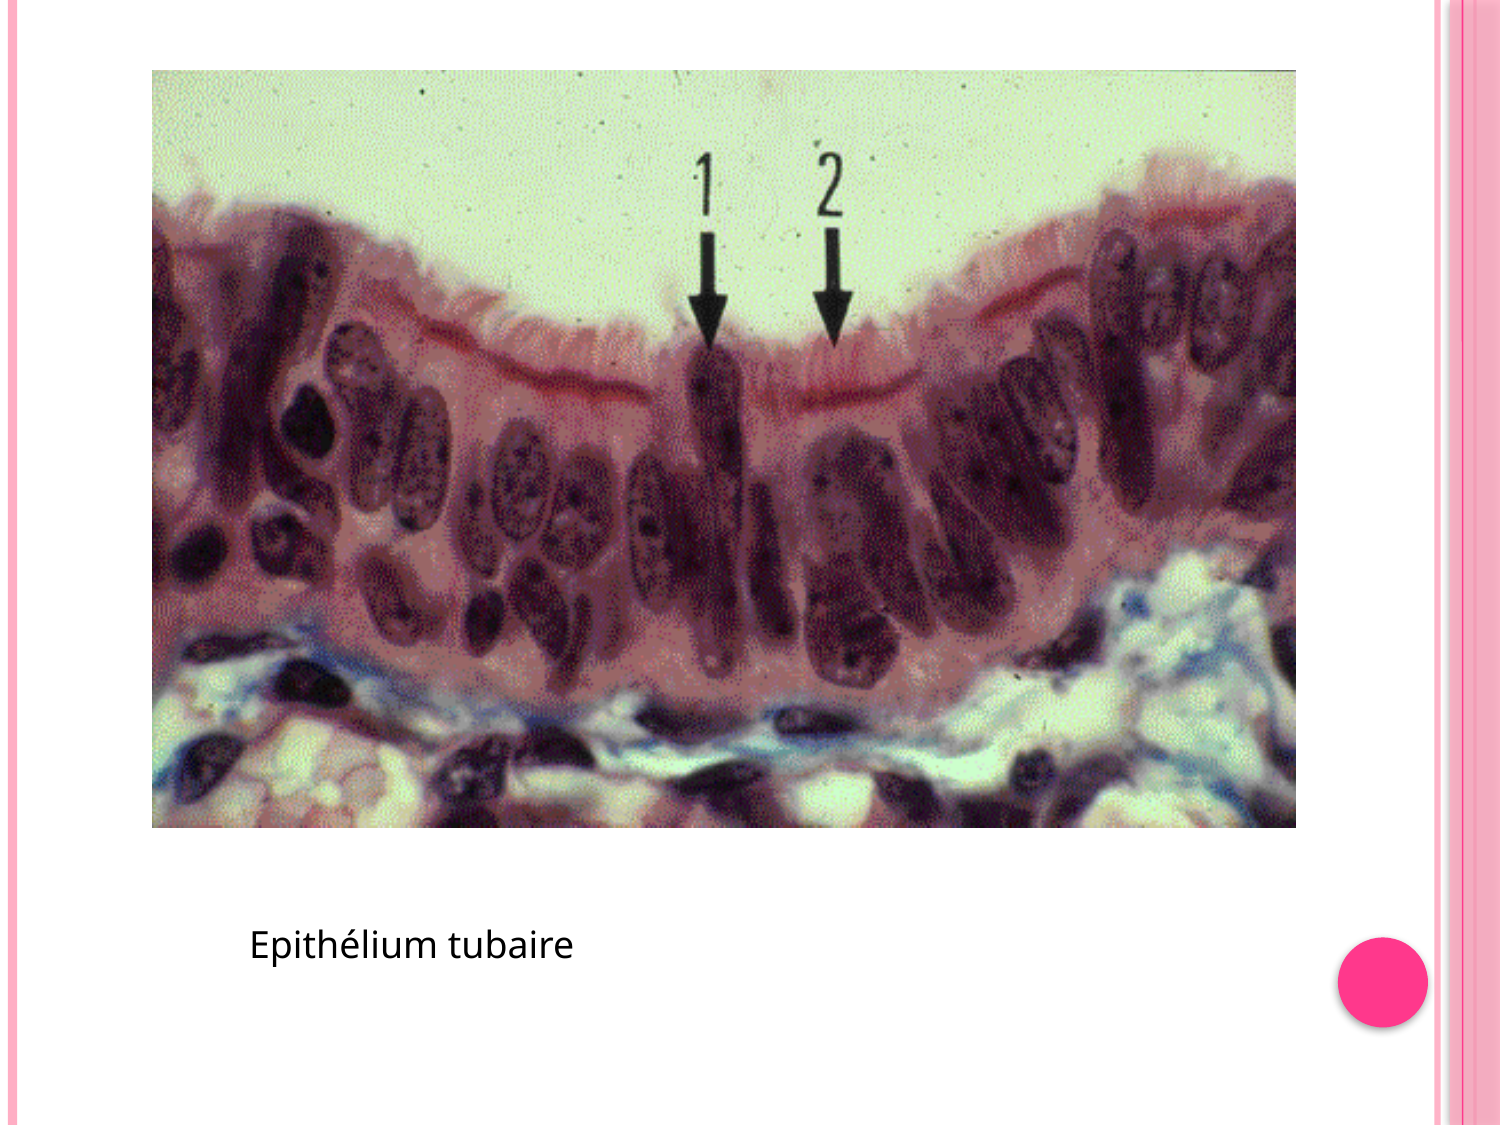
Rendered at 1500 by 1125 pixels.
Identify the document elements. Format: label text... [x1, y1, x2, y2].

text_box Epithélium tubaire [234, 913, 1196, 974]
picture [151, 69, 1297, 828]
